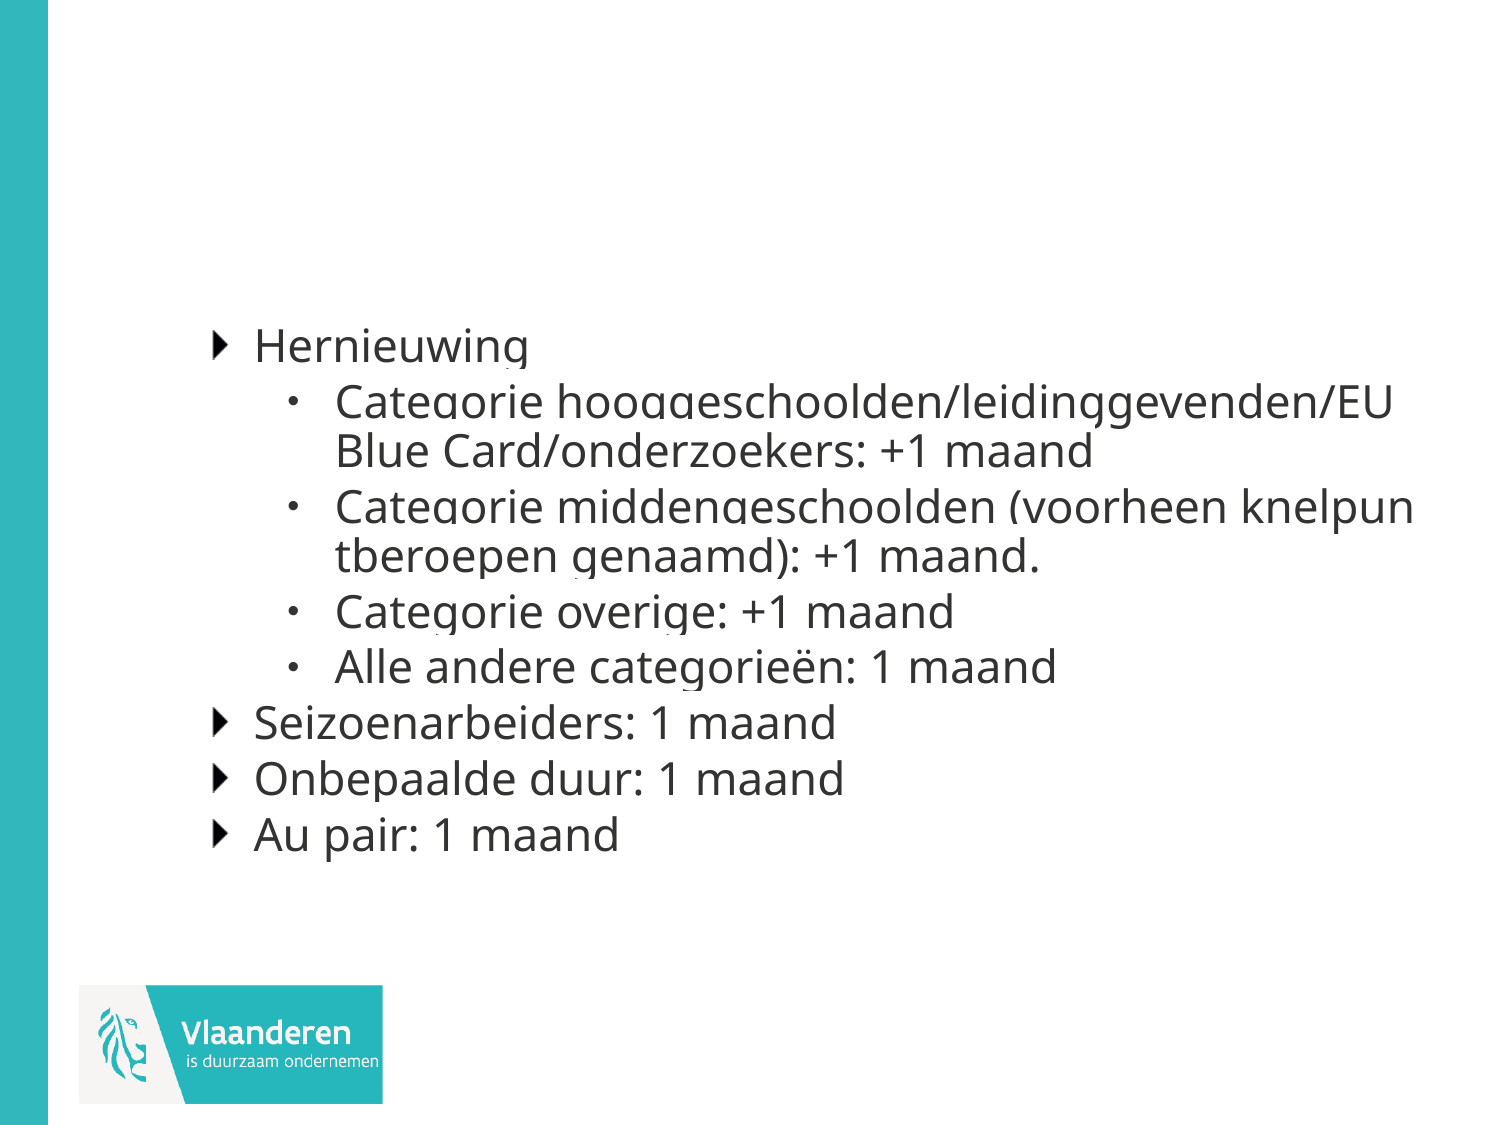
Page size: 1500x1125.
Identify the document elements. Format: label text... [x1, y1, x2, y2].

picture [212, 330, 254, 360]
picture [212, 819, 254, 848]
picture [212, 763, 254, 793]
list Hernieuwing Categorie hooggeschoolden/leidinggevenden/EU Blue Card/onderzoekers: +1 maand Categorie middengeschoolden (voorheen knelpuntberoepen genaamd): +1 maand. Categorie overige: +1 maand Alle andere categorieën: 1 maand Seizoenarbeiders: 1 maand Onbepaalde duur: 1 maand Au pair: 1 maand [212, 322, 1430, 926]
picture [212, 707, 254, 737]
picture [79, 985, 383, 1104]
